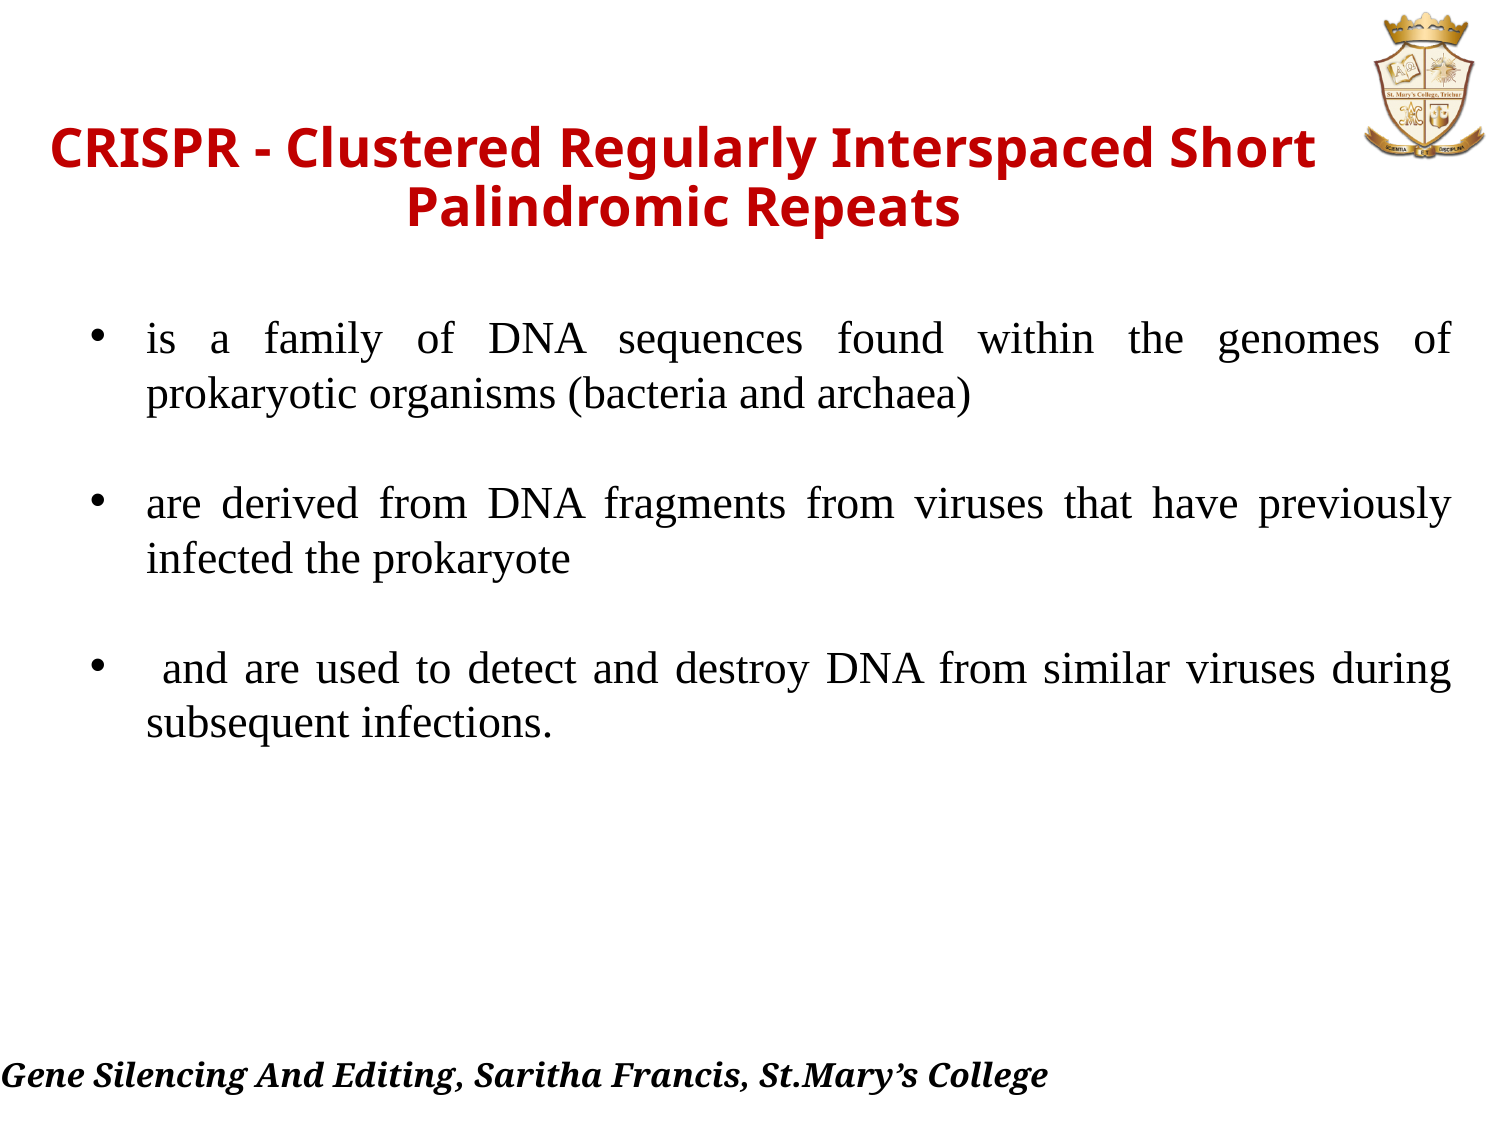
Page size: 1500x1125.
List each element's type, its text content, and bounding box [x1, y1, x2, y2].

text_box is a family of DNA sequences found within the genomes of prokaryotic organisms (bacteria and archaea) are derived from DNA fragments from viruses that have previously infected the prokaryote and are used to detect and destroy DNA from similar viruses during subsequent infections. [75, 299, 1468, 875]
picture [1342, 0, 1500, 183]
text_box CRISPR - Clustered Regularly Interspaced Short Palindromic Repeats [24, 95, 1343, 246]
text_box Gene Silencing And Editing, Saritha Francis, St.Mary’s College [0, 1046, 1064, 1102]
